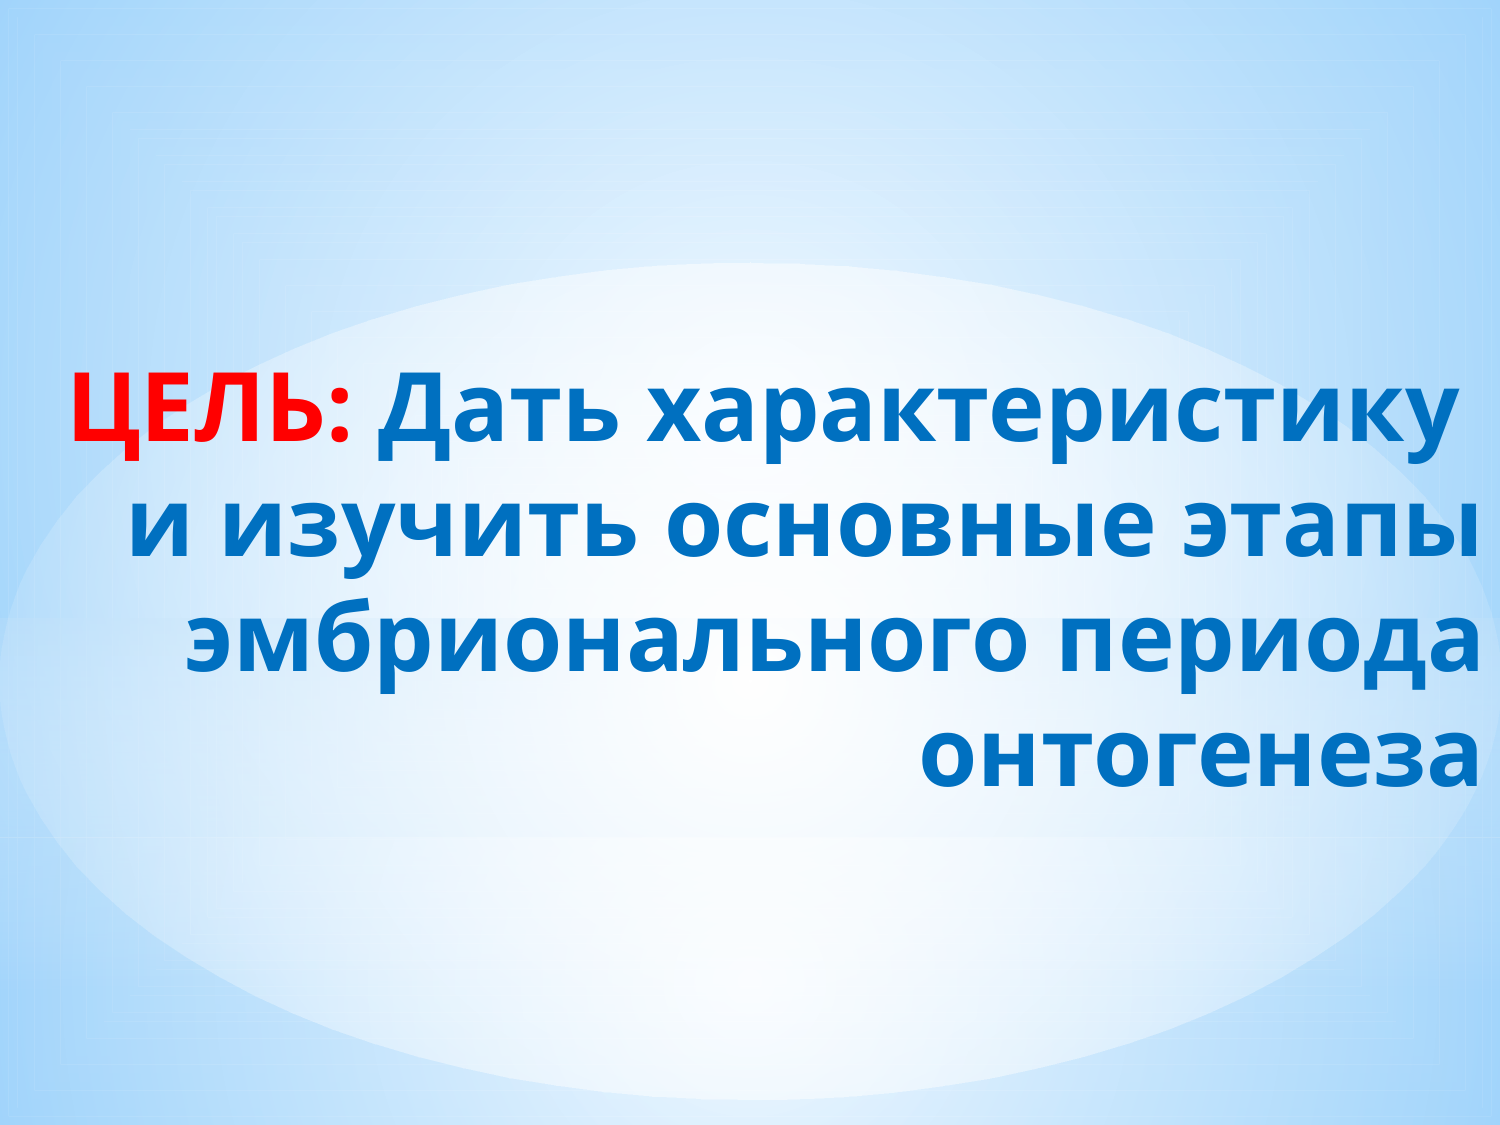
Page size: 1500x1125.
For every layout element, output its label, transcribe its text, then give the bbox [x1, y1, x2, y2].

title ЦЕЛЬ: Дать характеристику и изучить основные этапы эмбрионального периода онтогенеза [0, 338, 1500, 728]
